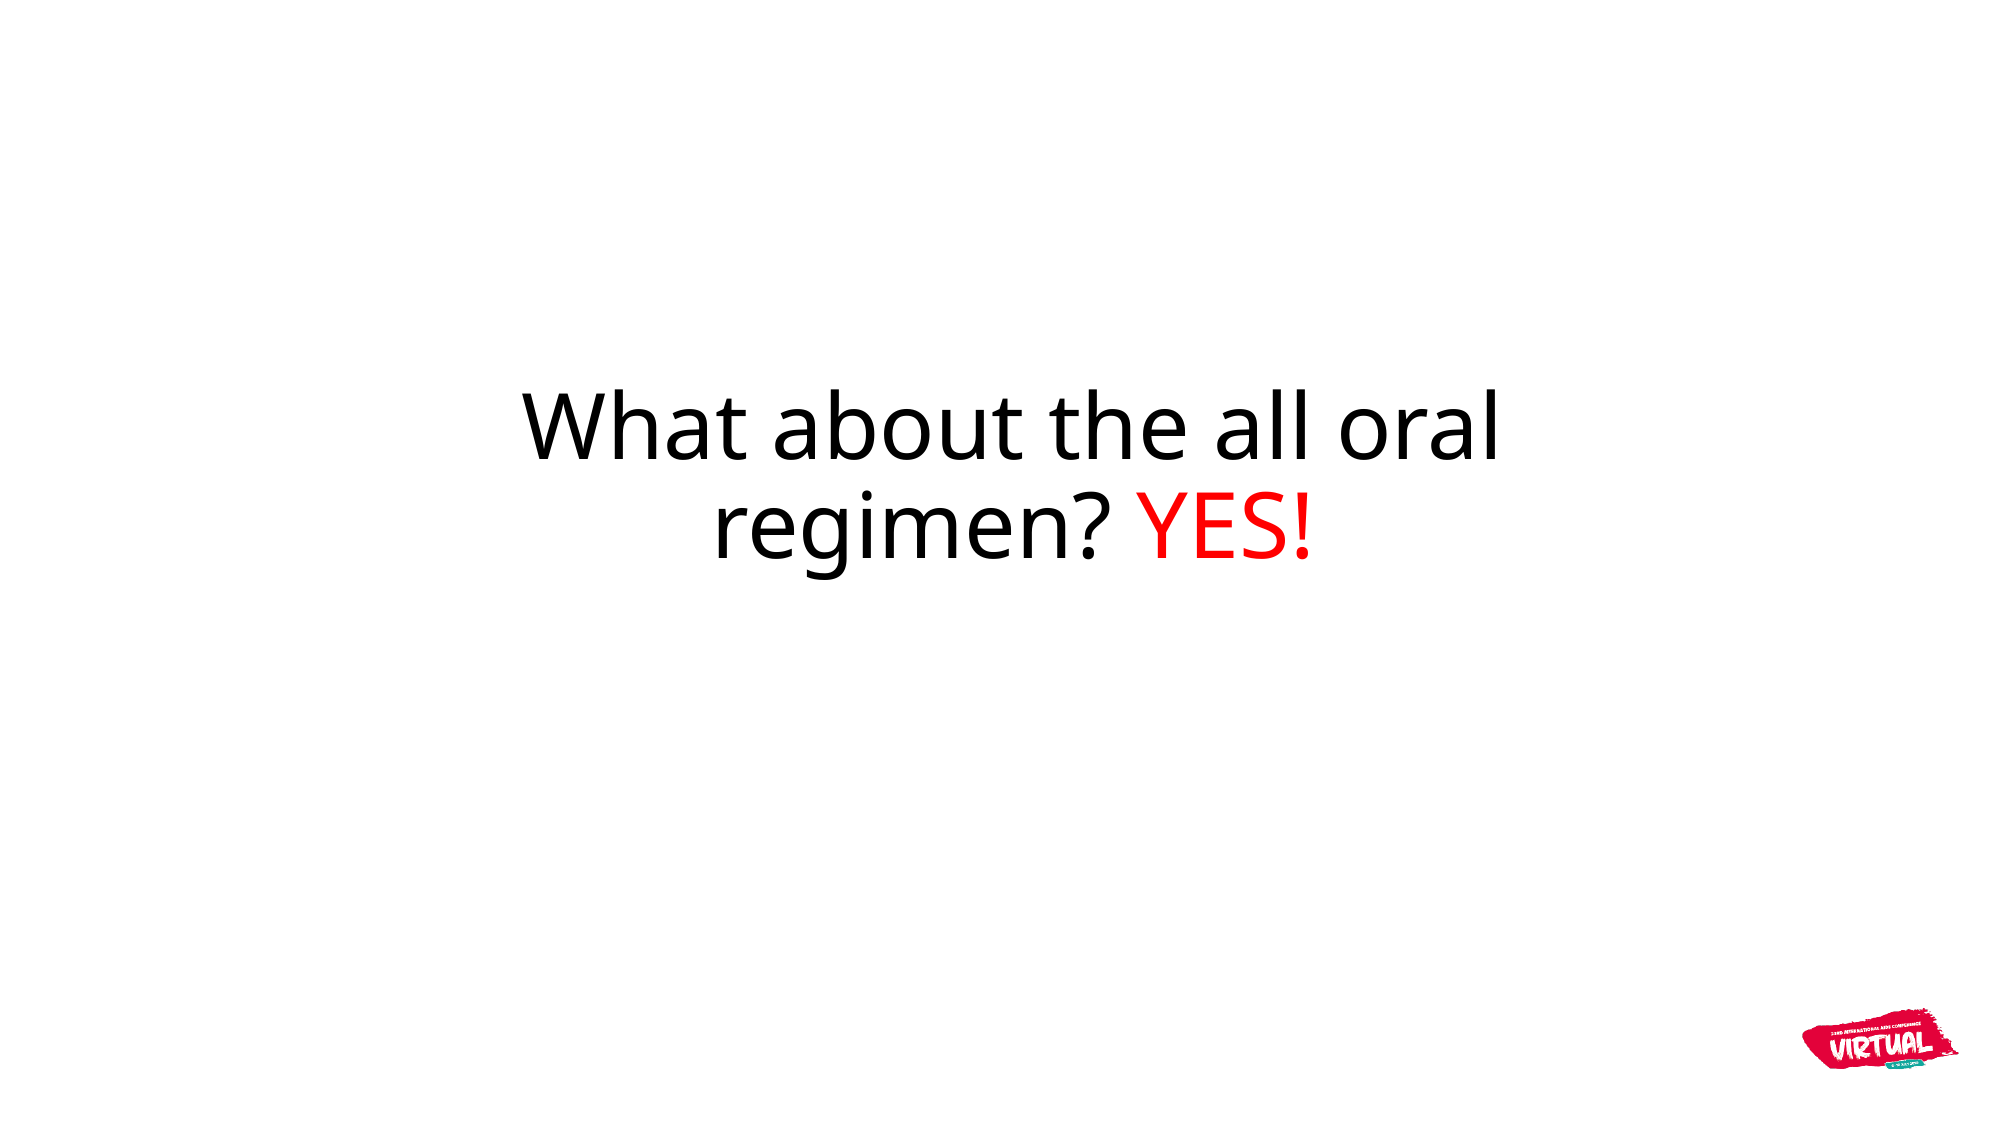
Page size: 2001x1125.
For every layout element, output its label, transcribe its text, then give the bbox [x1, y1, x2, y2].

picture [1757, 996, 1959, 1102]
title What about the all oral regimen? YES! [366, 370, 1660, 589]
